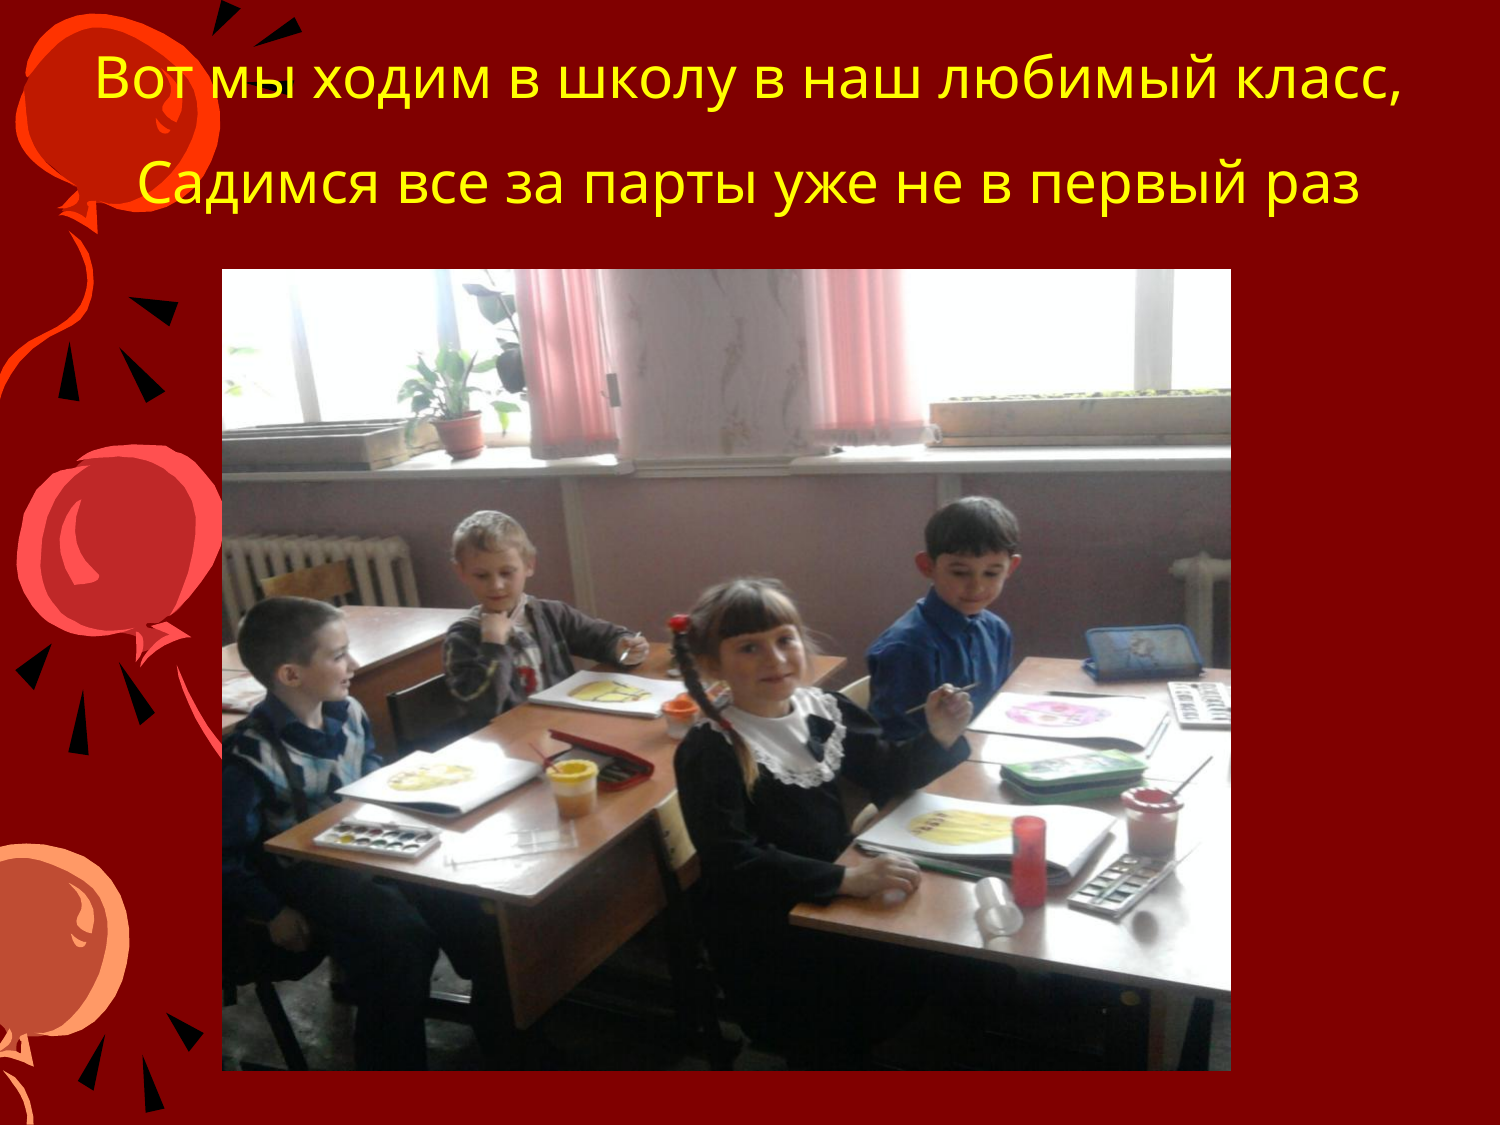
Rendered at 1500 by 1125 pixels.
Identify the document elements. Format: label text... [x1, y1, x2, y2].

picture [222, 269, 1231, 1071]
title Вот мы ходим в школу в наш любимый класс, Садимся все за парты уже не в первый раз [72, 0, 1425, 223]
